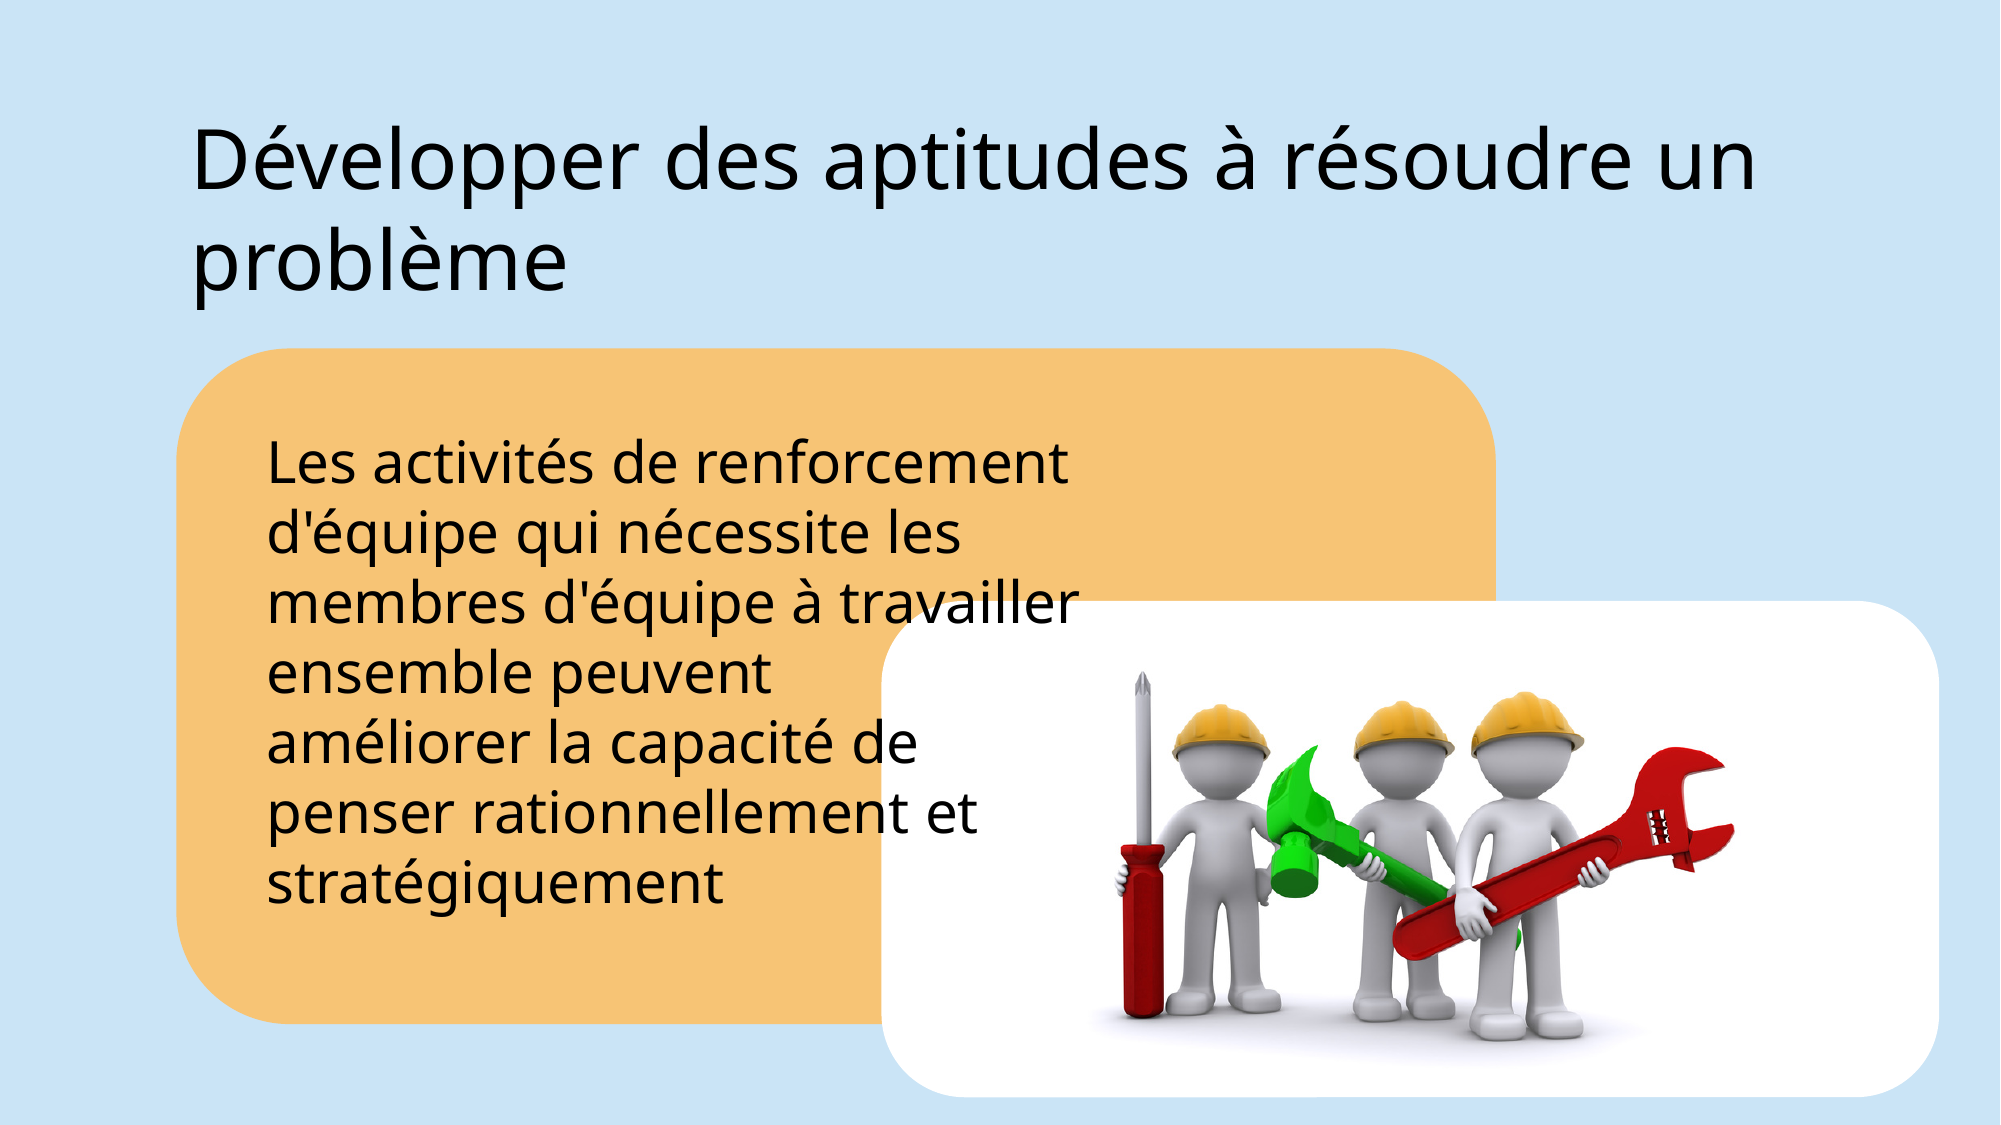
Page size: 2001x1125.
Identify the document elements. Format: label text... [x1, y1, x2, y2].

text_box Les activités de renforcement d'équipe qui nécessite les membres d'équipe à travailler ensemble peuvent améliorer la capacité de penser rationnellement et stratégiquement [251, 417, 1254, 923]
text_box [881, 600, 1940, 1098]
text_box Développer des aptitudes à résoudre un problème [175, 99, 2000, 315]
picture [1076, 616, 1747, 1082]
text_box [176, 348, 1496, 1025]
